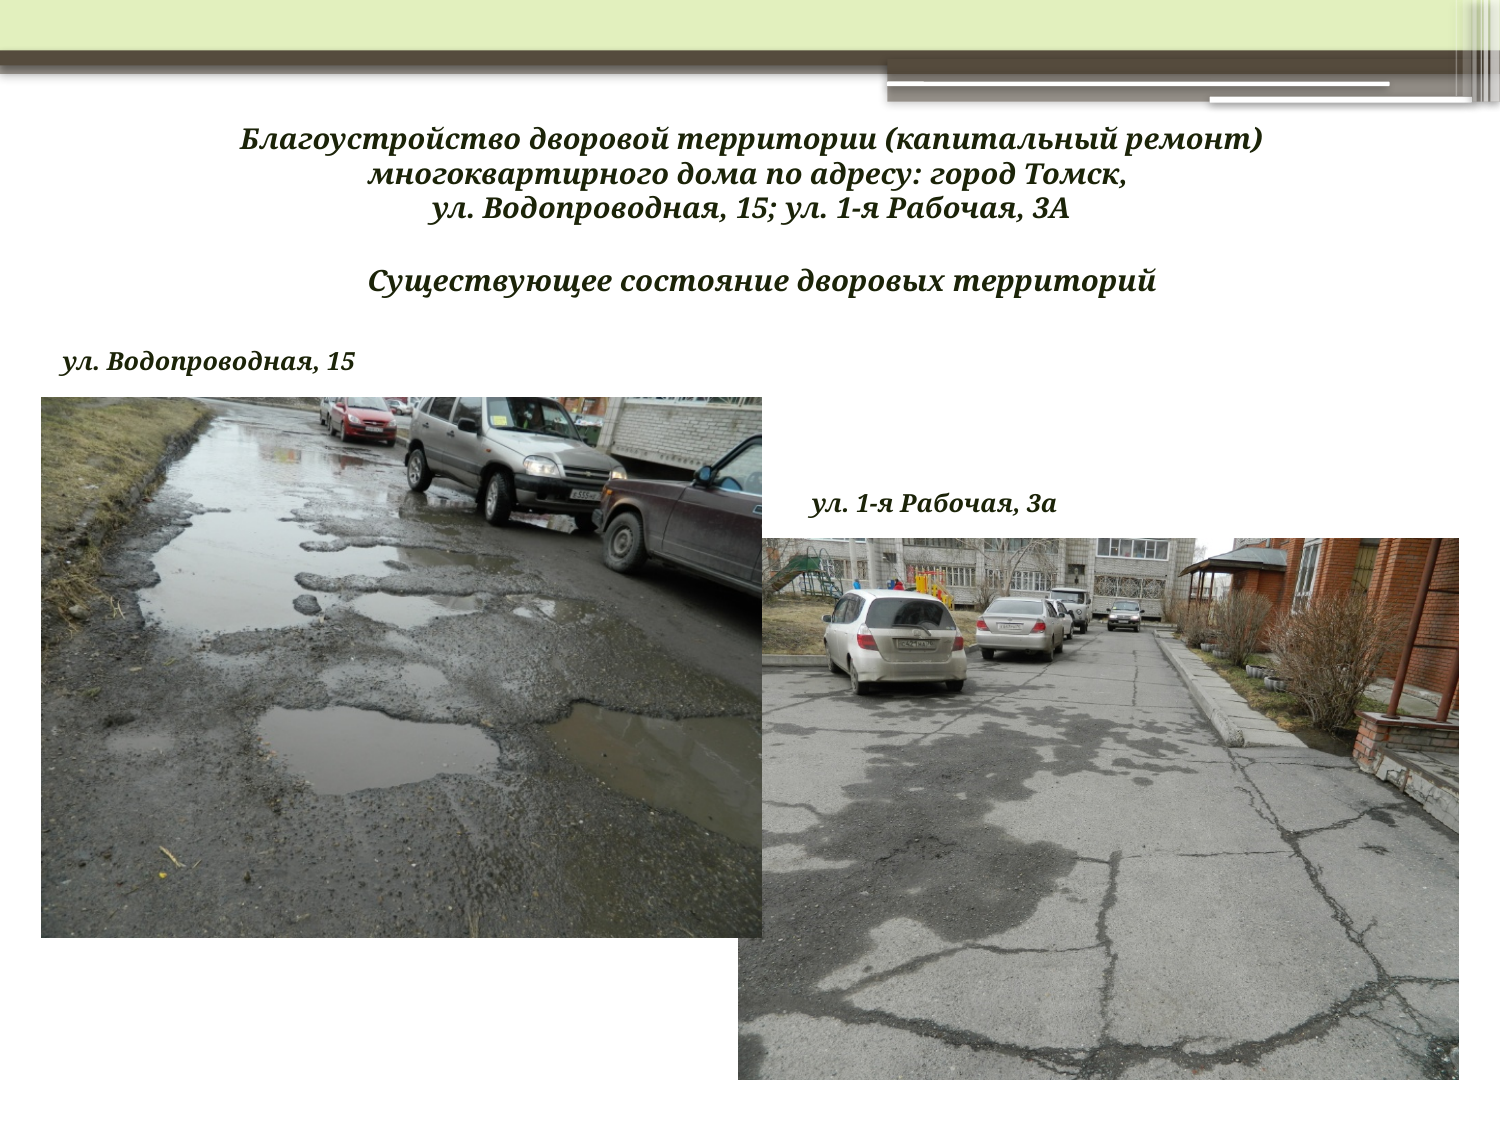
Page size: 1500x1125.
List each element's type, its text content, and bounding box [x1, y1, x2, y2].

text_box ул. 1-я Рабочая, 3а [797, 479, 1388, 525]
text_box Существующее состояние дворовых территорий [352, 255, 1173, 305]
title Благоустройство дворовой территории (капитальный ремонт) многоквартирного дома по адресу: город Томск, ул. Водопроводная, 15; ул. 1-я Рабочая, 3А [76, 113, 1427, 256]
text_box ул. Водопроводная, 15 [48, 338, 371, 383]
picture [41, 396, 1459, 1080]
